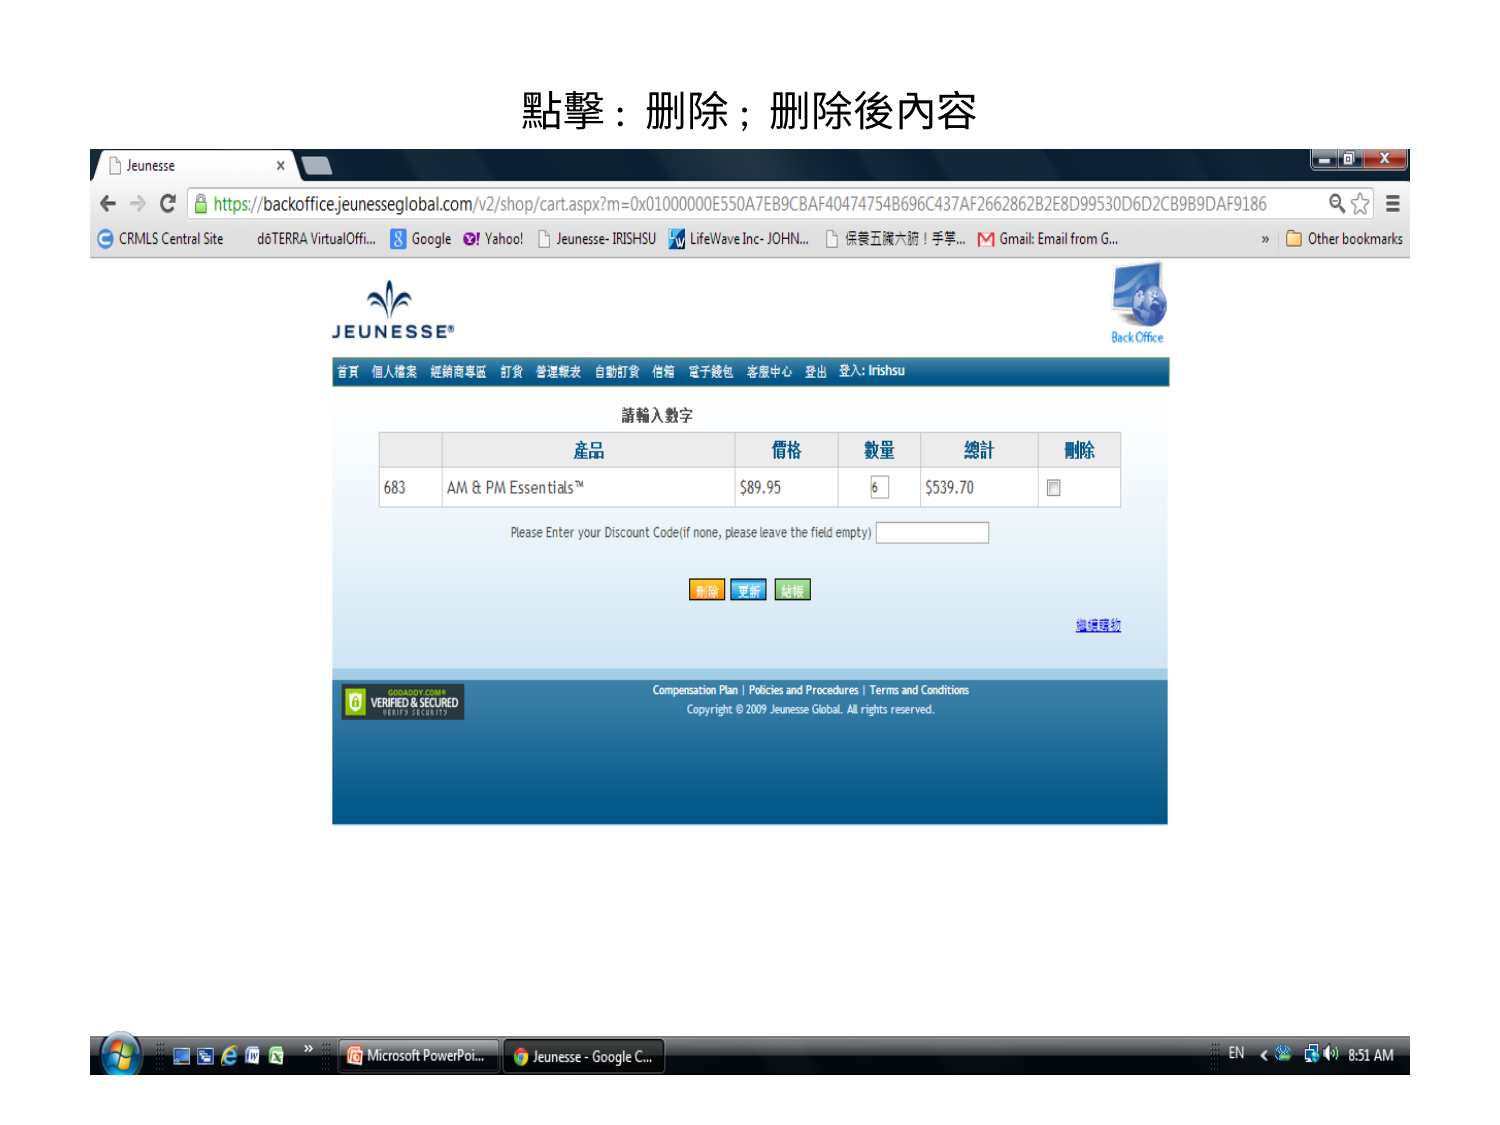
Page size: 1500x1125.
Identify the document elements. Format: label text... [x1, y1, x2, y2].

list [89, 149, 1411, 1076]
title 點擊: 删除; 删除後內容 [75, 45, 1425, 175]
